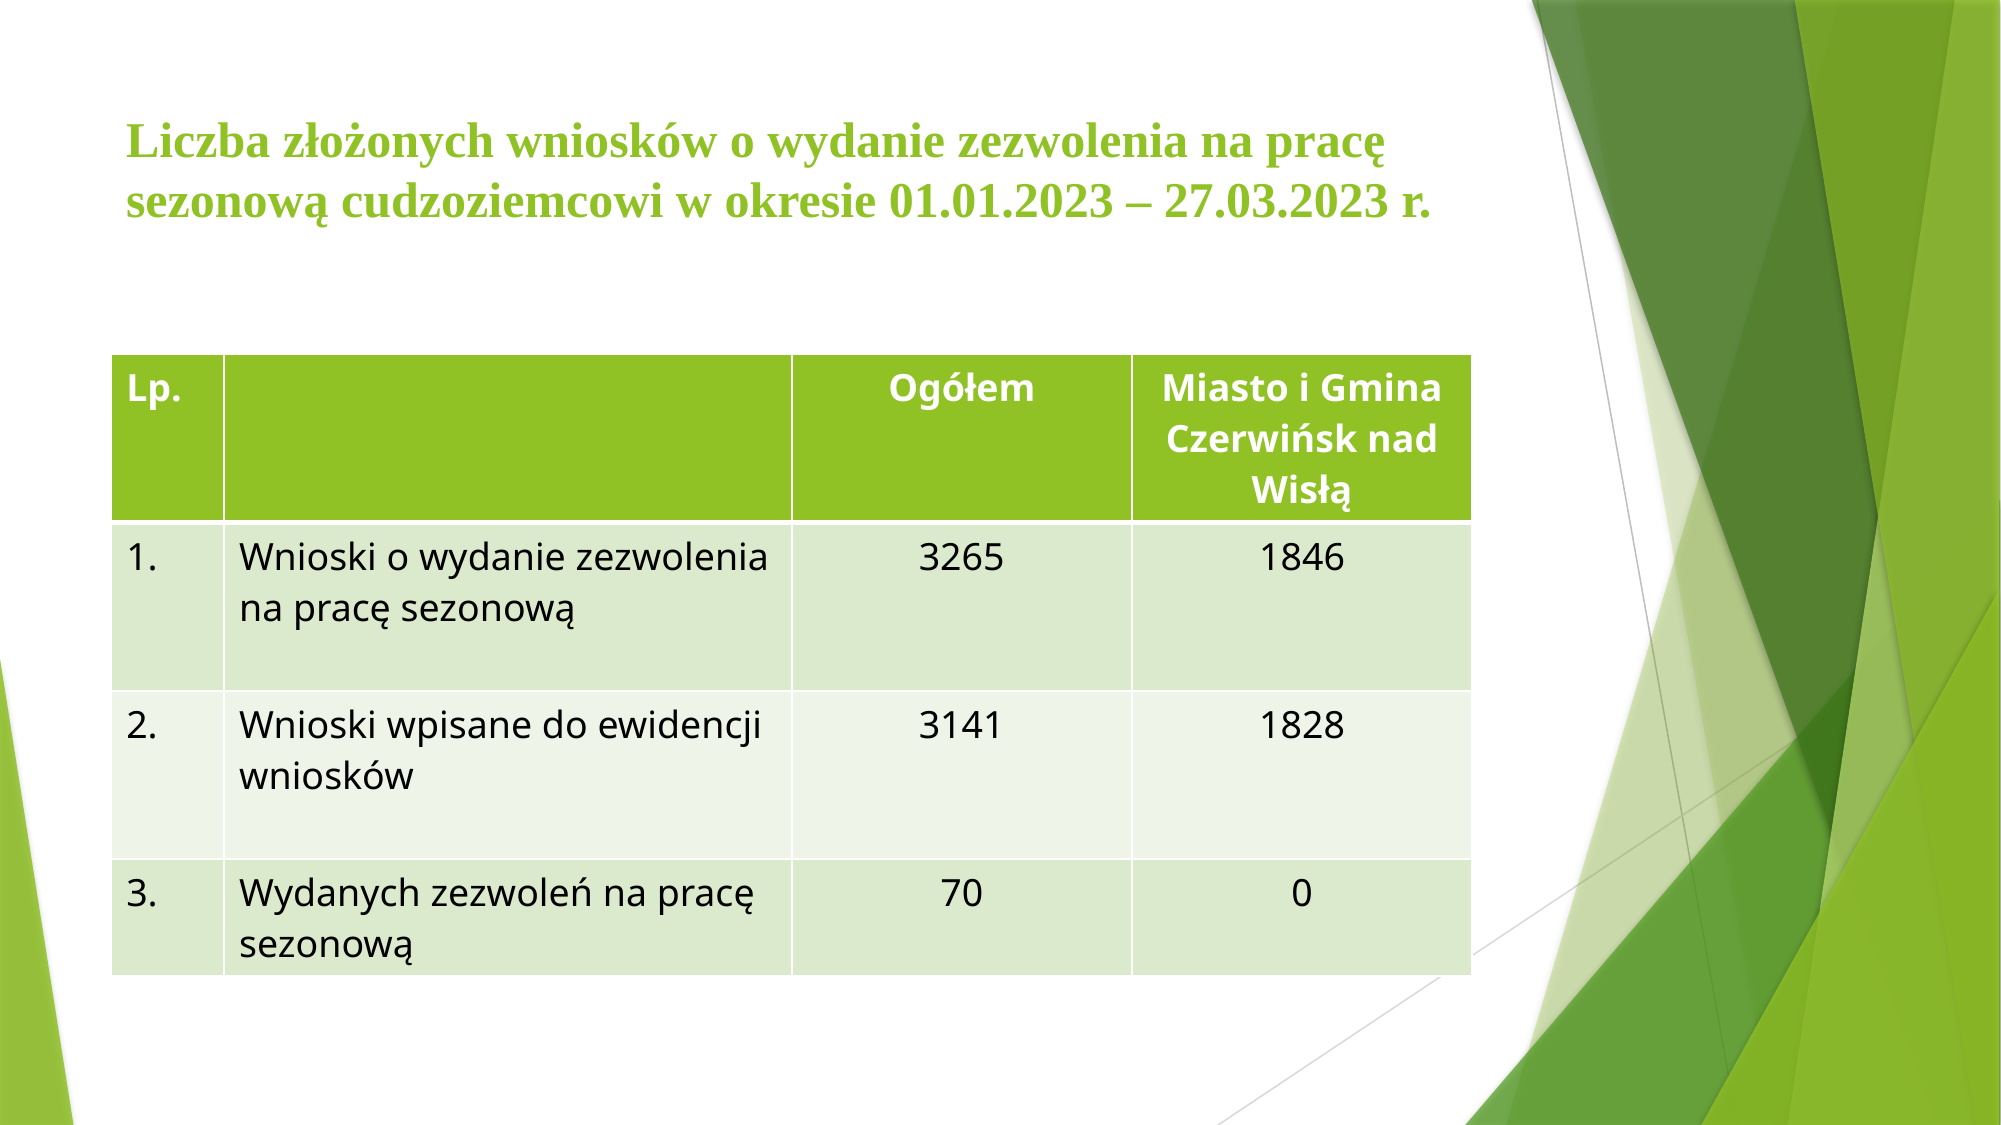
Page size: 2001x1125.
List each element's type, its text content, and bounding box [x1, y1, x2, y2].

table_cell Wnioski wpisane do ewidencji wniosków [225, 692, 791, 858]
table_cell 1846 [1133, 525, 1471, 690]
title Liczba złożonych wniosków o wydanie zezwolenia na pracę sezonową cudzoziemcowi w okresie 01.01.2023 – 27.03.2023 r. [111, 99, 1522, 317]
table_cell 0 [1133, 860, 1471, 975]
table_header [225, 355, 791, 520]
table_cell 1828 [1133, 692, 1471, 858]
table_cell Wydanych zezwoleń na pracę sezonową [225, 860, 791, 975]
table_cell 3265 [793, 525, 1131, 690]
table_header Lp. [112, 355, 223, 520]
table_header Miasto i Gmina Czerwińsk nad Wisłą [1133, 355, 1471, 520]
table_cell 70 [793, 860, 1131, 975]
table_cell Wnioski o wydanie zezwolenia na pracę sezonową [225, 525, 791, 690]
table_cell 3141 [793, 692, 1131, 858]
table_cell 2. [112, 692, 223, 858]
table_cell 1. [112, 525, 223, 690]
table_header Ogółem [793, 355, 1131, 520]
table_cell 3. [112, 860, 223, 975]
